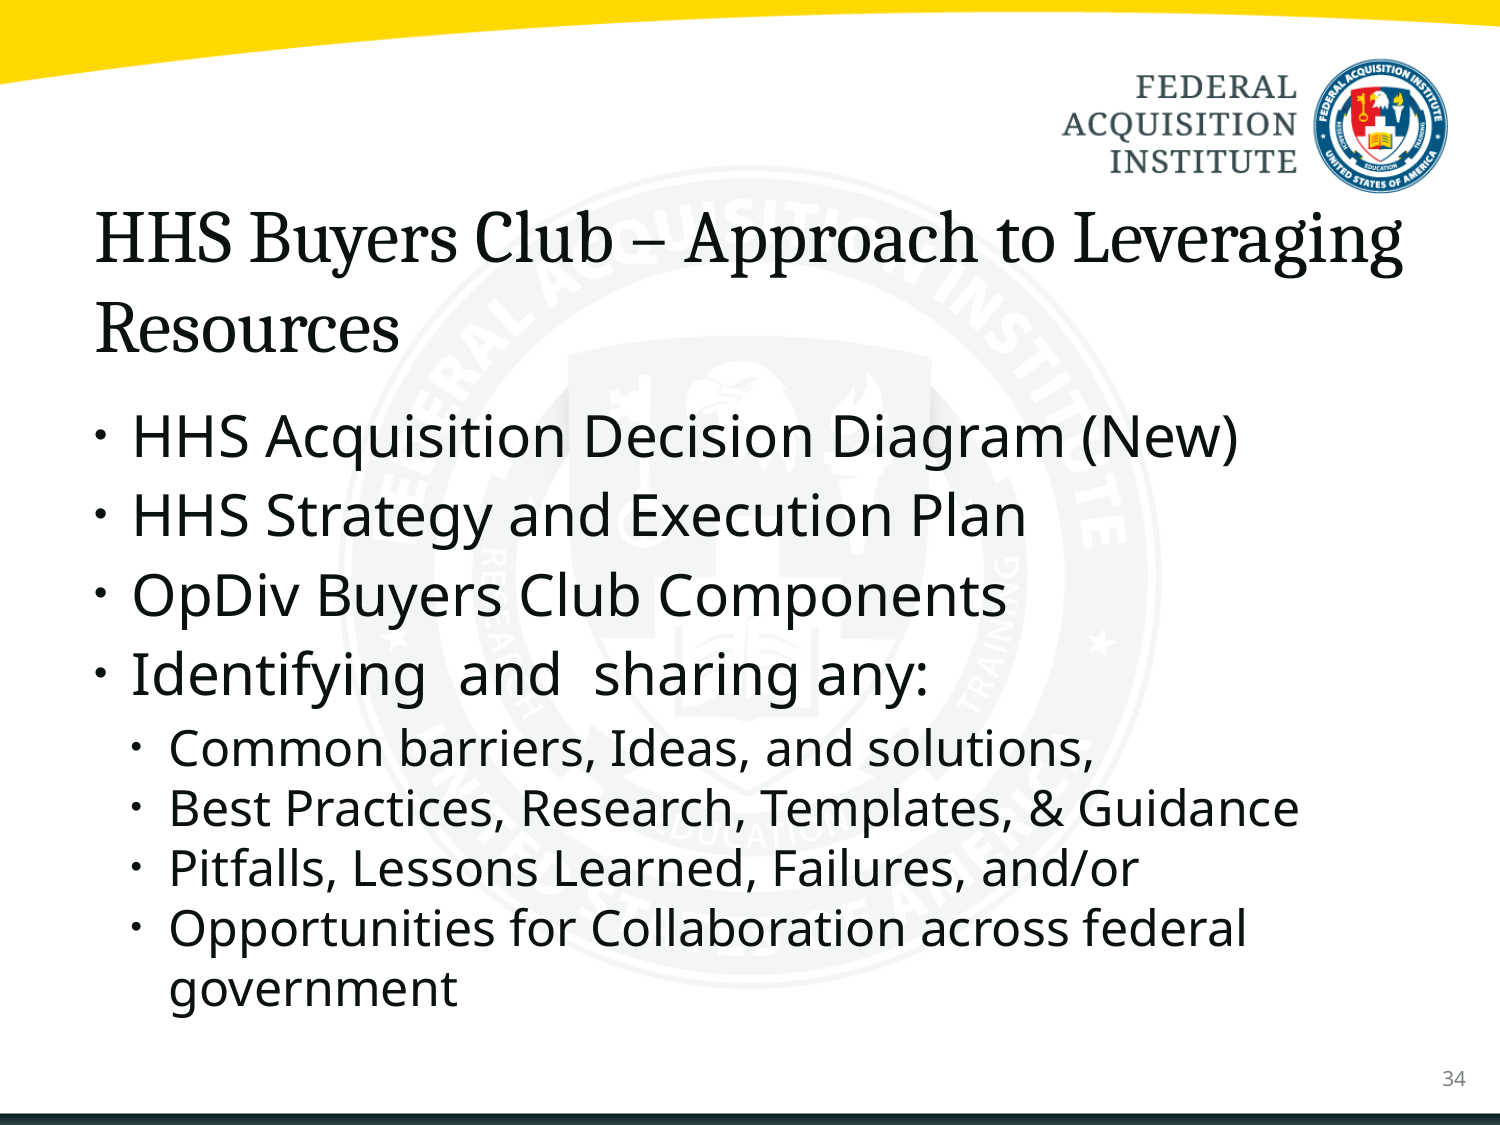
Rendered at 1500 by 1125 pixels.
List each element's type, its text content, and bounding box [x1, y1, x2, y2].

picture [0, 0, 1500, 1125]
list HHS Acquisition Decision Diagram (New) HHS Strategy and Execution Plan OpDiv Buyers Club Components Identifying and sharing any: Common barriers, Ideas, and solutions, Best Practices, Research, Templates, & Guidance Pitfalls, Lessons Learned, Failures, and/or Opportunities for Collaboration across federal government [94, 399, 1406, 1038]
title HHS Buyers Club – Approach to Leveraging Resources [94, 187, 1406, 288]
slide_number 34 [1406, 1047, 1500, 1114]
